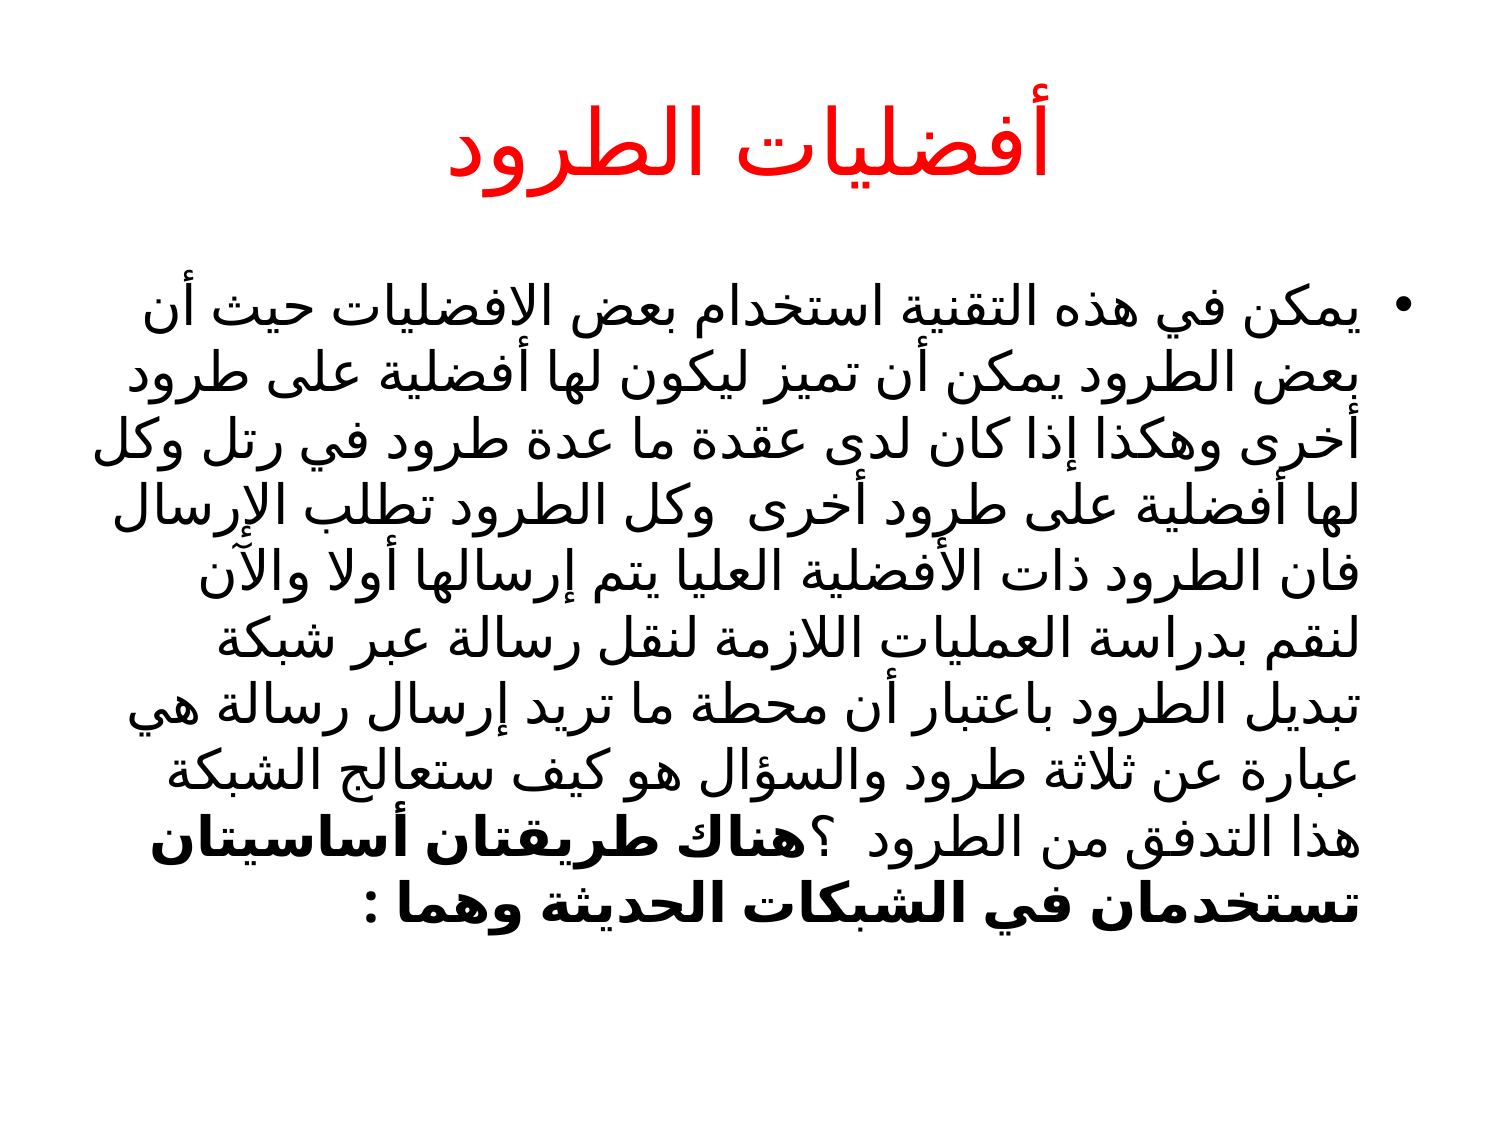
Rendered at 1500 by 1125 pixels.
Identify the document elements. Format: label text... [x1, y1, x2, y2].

list يمكن في هذه التقنية استخدام بعض الافضليات حيث أن بعض الطرود يمكن أن تميز ليكون لها أفضلية على طرود أخرى وهكذا إذا كان لدى عقدة ما عدة طرود في رتل وكل لها أفضلية على طرود أخرى وكل الطرود تطلب الإرسال فان الطرود ذات الأفضلية العليا يتم إرسالها أولا والآن لنقم بدراسة العمليات اللازمة لنقل رسالة عبر شبكة تبديل الطرود باعتبار أن محطة ما تريد إرسال رسالة هي عبارة عن ثلاثة طرود والسؤال هو كيف ستعالج الشبكة هذا التدفق من الطرود ؟هناك طريقتان أساسيتان تستخدمان في الشبكات الحديثة وهما : [75, 262, 1425, 1005]
title أفضليات الطرود [75, 45, 1425, 233]
